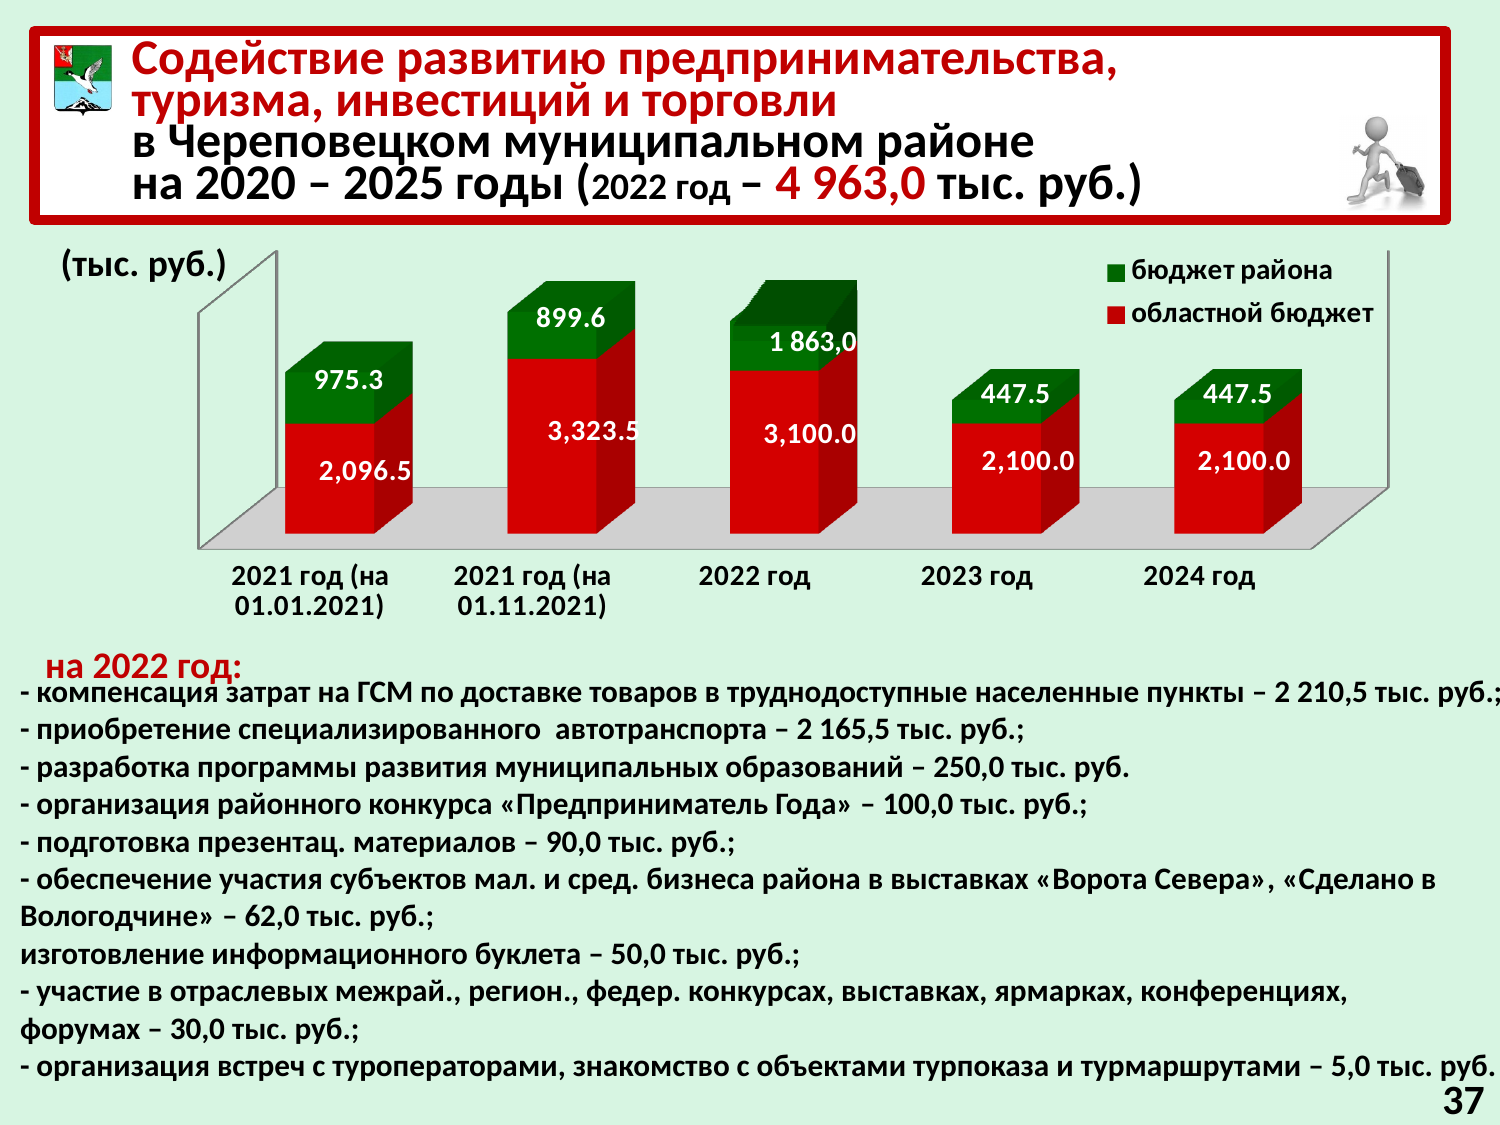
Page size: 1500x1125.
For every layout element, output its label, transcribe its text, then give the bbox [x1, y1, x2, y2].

chart [0, 214, 1496, 798]
picture [1339, 115, 1427, 213]
text_box - компенсация затрат на ГСМ по доставке товаров в труднодоступные населенные пункты – 2 210,5 тыс. руб.; - приобретение специализированного автотранспорта – 2 165,5 тыс. руб.; - разработка программы развития муниципальных образований – 250,0 тыс. руб. - организация районного конкурса «Предприниматель Года» – 100,0 тыс. руб.; - подготовка презентац. материалов – 90,0 тыс. руб.; - обеспечение участия субъектов мал. и сред. бизнеса района в выставках «Ворота Севера», «Сделано в Вологодчине» – 62,0 тыс. руб.; изготовление информационного буклета – 50,0 тыс. руб.; - участие в отраслевых межрай., регион., федер. конкурсах, выставках, ярмарках, конференциях, форумах – 30,0 тыс. руб.; - организация встреч с туроператорами, знакомство с объектами турпоказа и турмаршрутами – 5,0 тыс. руб. [5, 807, 1500, 1091]
picture [52, 44, 112, 116]
title Содействие развитию предпринимательства, туризма, инвестиций и торговли в Череповецком муниципальном районе на 2020 – 2025 годы (2022 год – 4 963,0 тыс. руб.) [116, 44, 1336, 208]
text_box [32, 29, 1448, 211]
slide_number 37 [1149, 1091, 1500, 1125]
